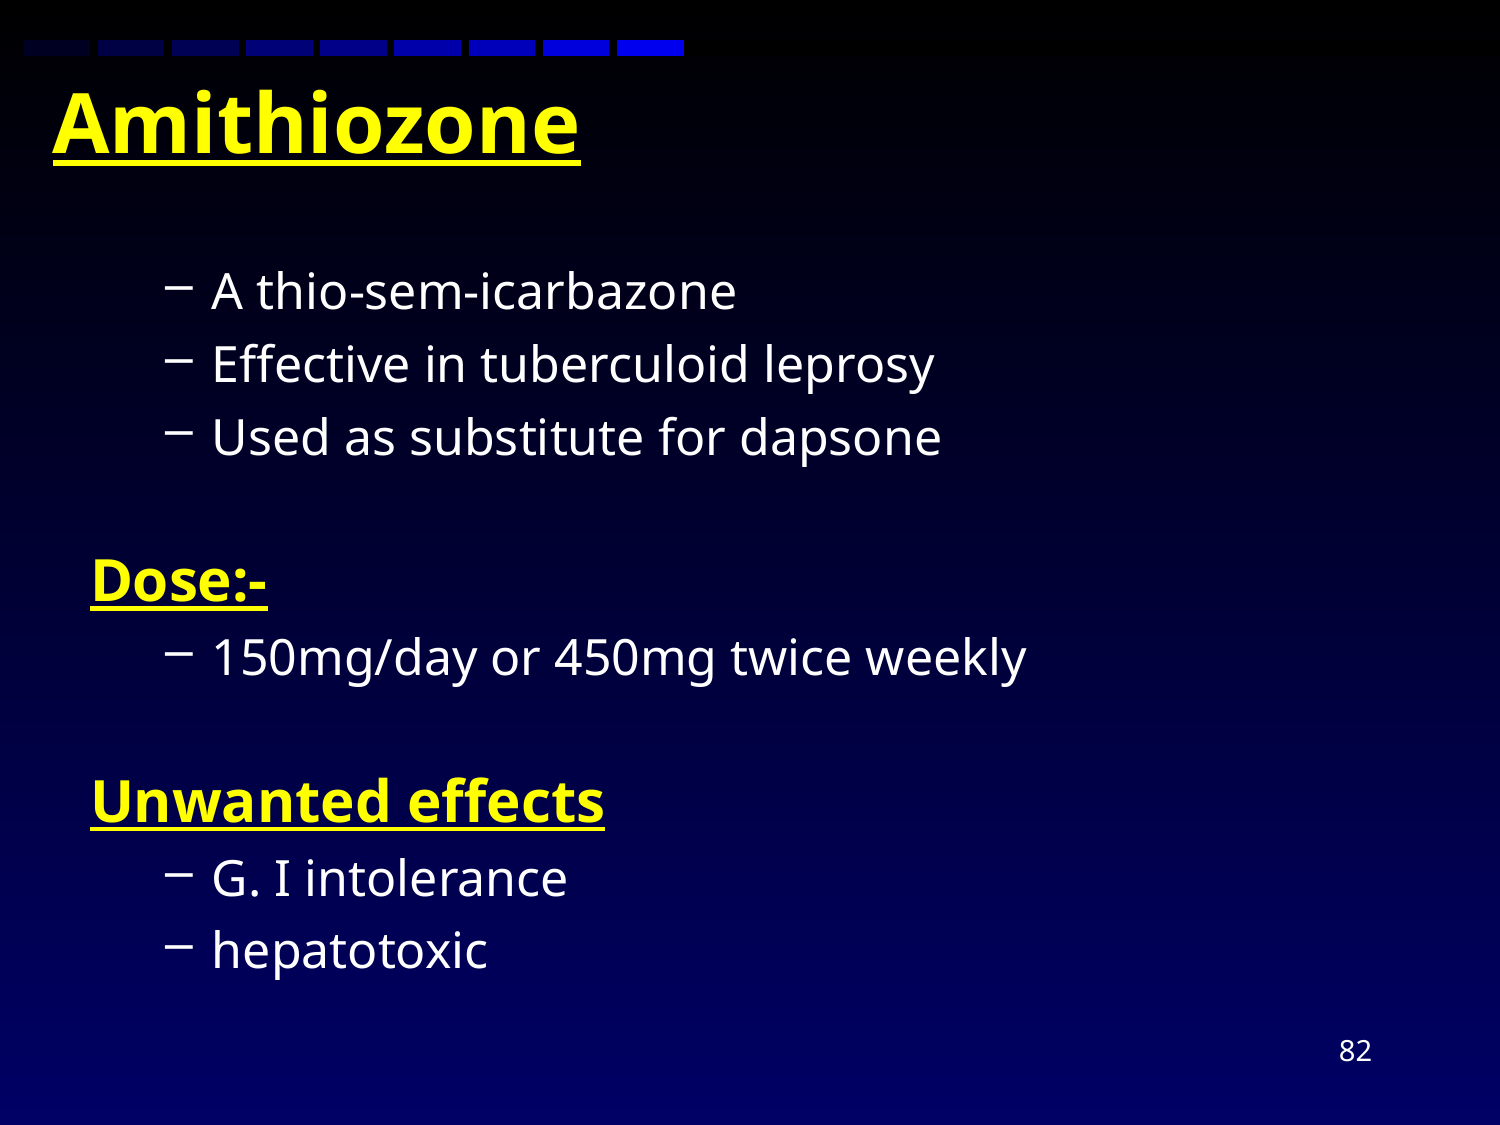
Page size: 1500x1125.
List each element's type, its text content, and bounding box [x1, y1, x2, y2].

title Amithiozone [37, 62, 1313, 188]
picture [24, 40, 1500, 56]
list A thio-sem-icarbazone Effective in tuberculoid leprosy Used as substitute for dapsone Dose:- 150mg/day or 450mg twice weekly Unwanted effects G. I intolerance hepatotoxic [75, 249, 1350, 1075]
slide_number 82 [1074, 1025, 1388, 1100]
